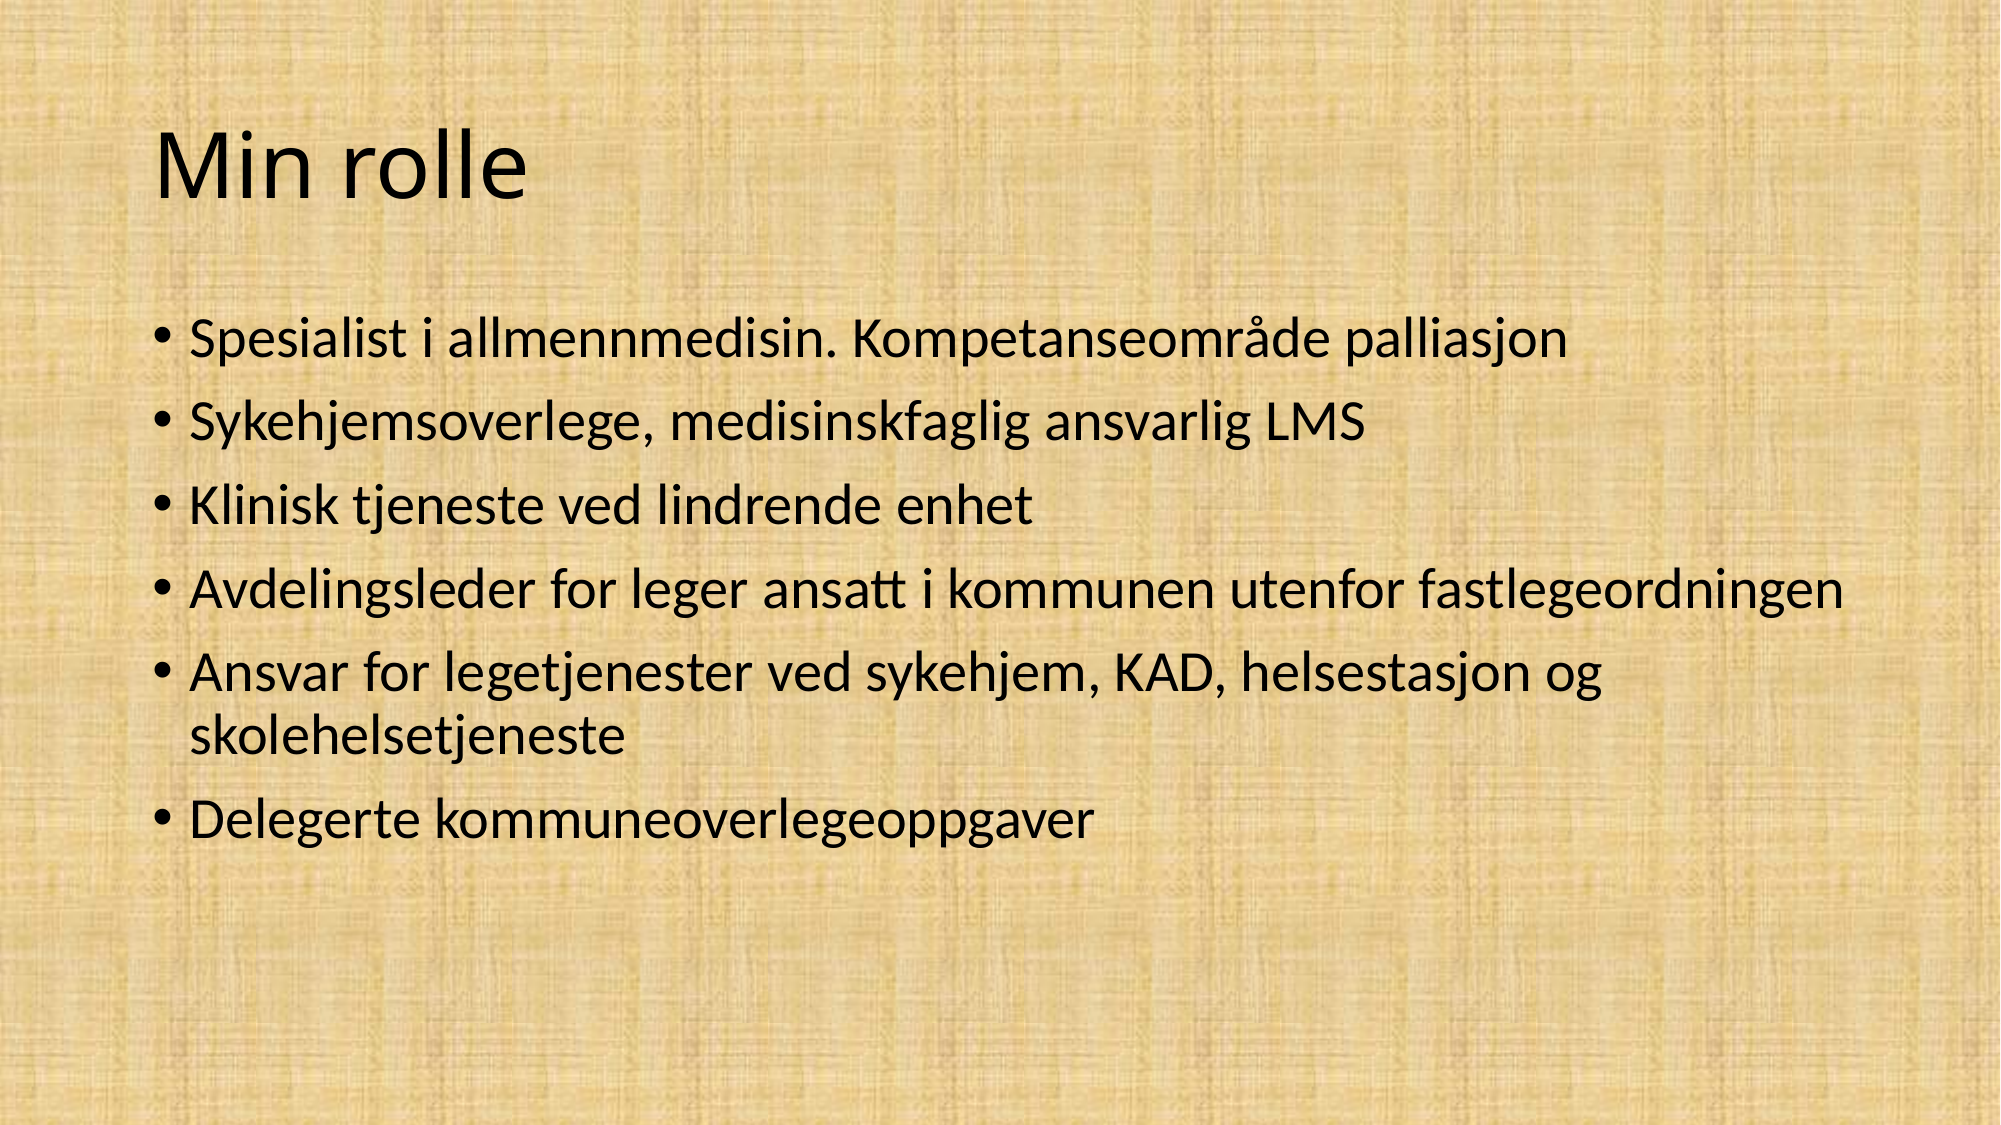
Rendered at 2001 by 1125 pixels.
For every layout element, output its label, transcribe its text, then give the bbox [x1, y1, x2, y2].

list Spesialist i allmennmedisin. Kompetanseområde palliasjon Sykehjemsoverlege, medisinskfaglig ansvarlig LMS Klinisk tjeneste ved lindrende enhet Avdelingsleder for leger ansatt i kommunen utenfor fastlegeordningen Ansvar for legetjenester ved sykehjem, KAD, helsestasjon og skolehelsetjeneste Delegerte kommuneoverlegeoppgaver [137, 299, 1863, 1014]
picture [0, 0, 2001, 1125]
title Min rolle [137, 59, 1863, 278]
